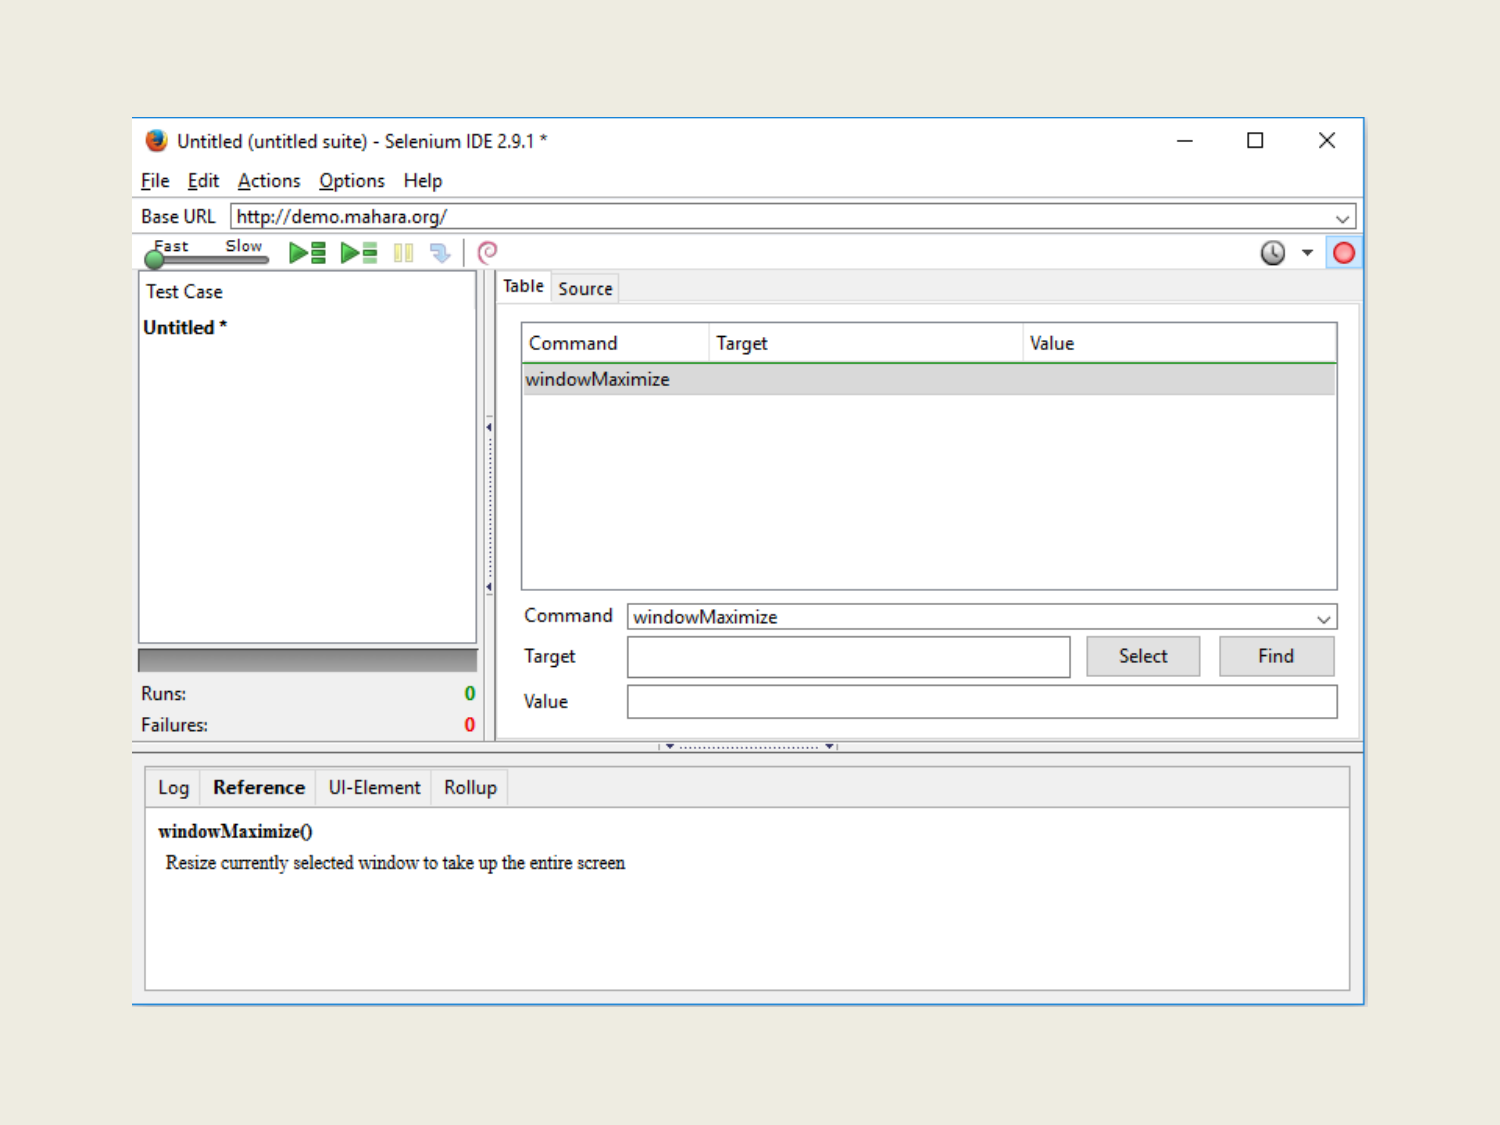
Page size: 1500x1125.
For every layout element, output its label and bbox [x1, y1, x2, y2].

picture [131, 117, 1369, 1008]
